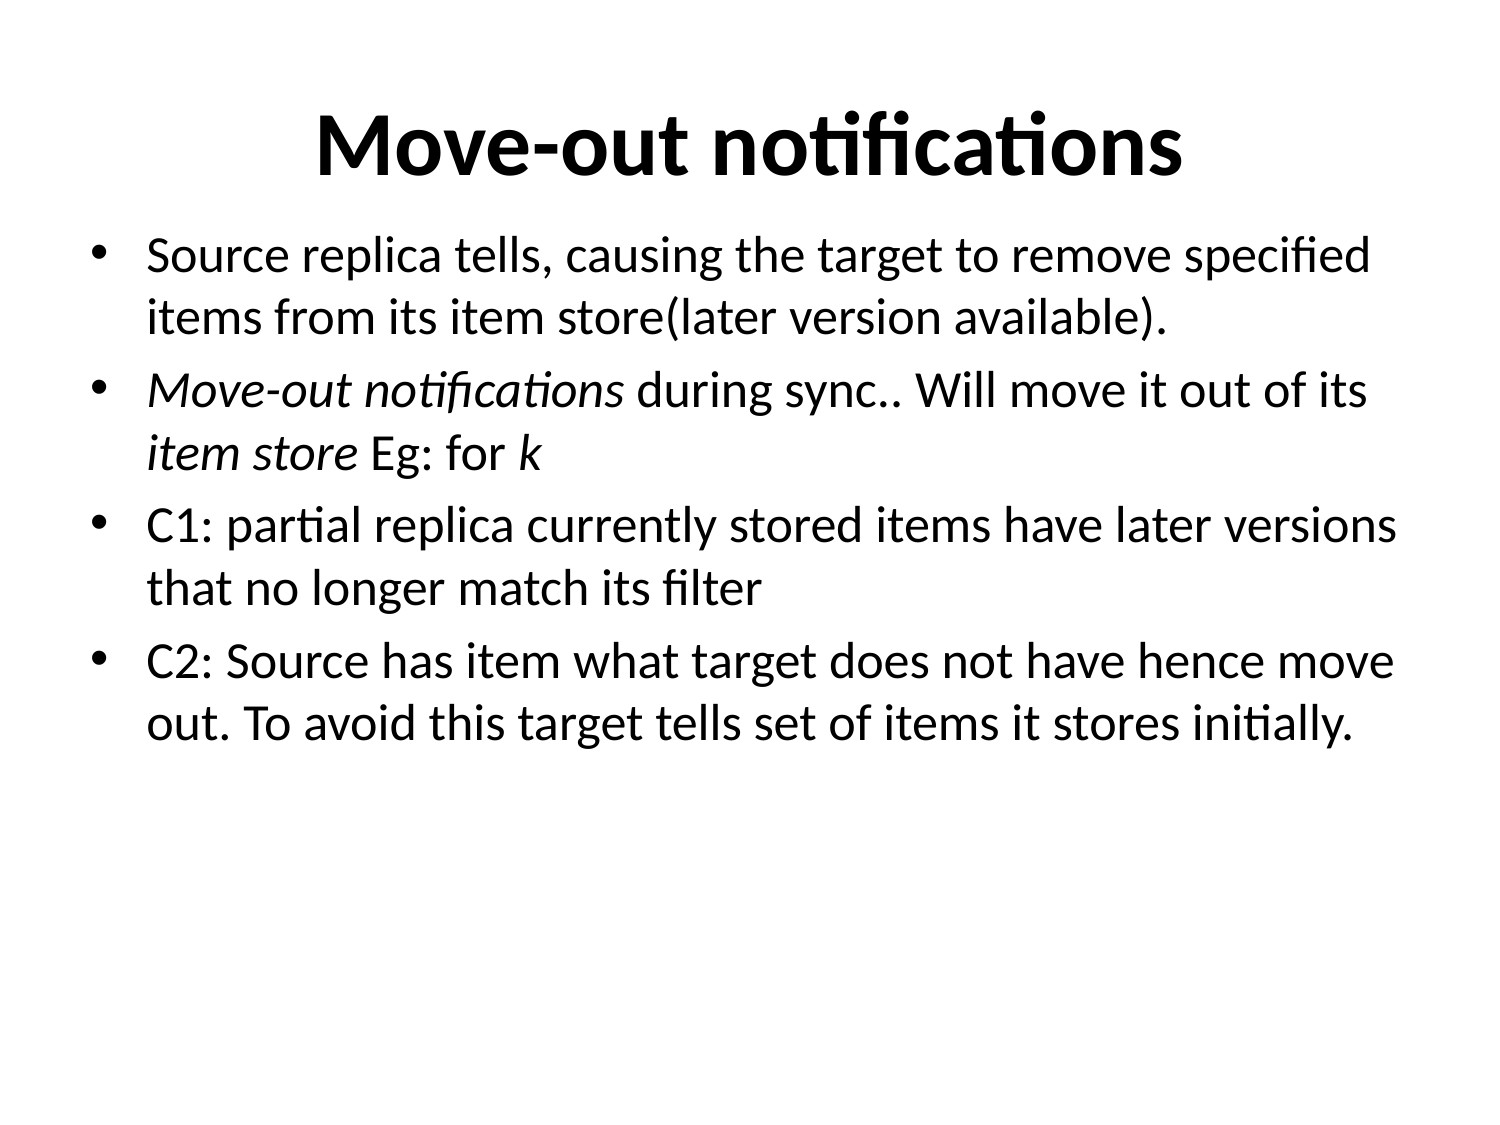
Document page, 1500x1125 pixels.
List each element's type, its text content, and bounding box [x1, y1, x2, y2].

title Move-out notifications [75, 45, 1425, 212]
list Source replica tells, causing the target to remove specified items from its item store(later version available). Move-out notifications during sync.. Will move it out of its item store Eg: for k C1: partial replica currently stored items have later versions that no longer match its filter C2: Source has item what target does not have hence move out. To avoid this target tells set of items it stores initially. [75, 212, 1425, 1088]
